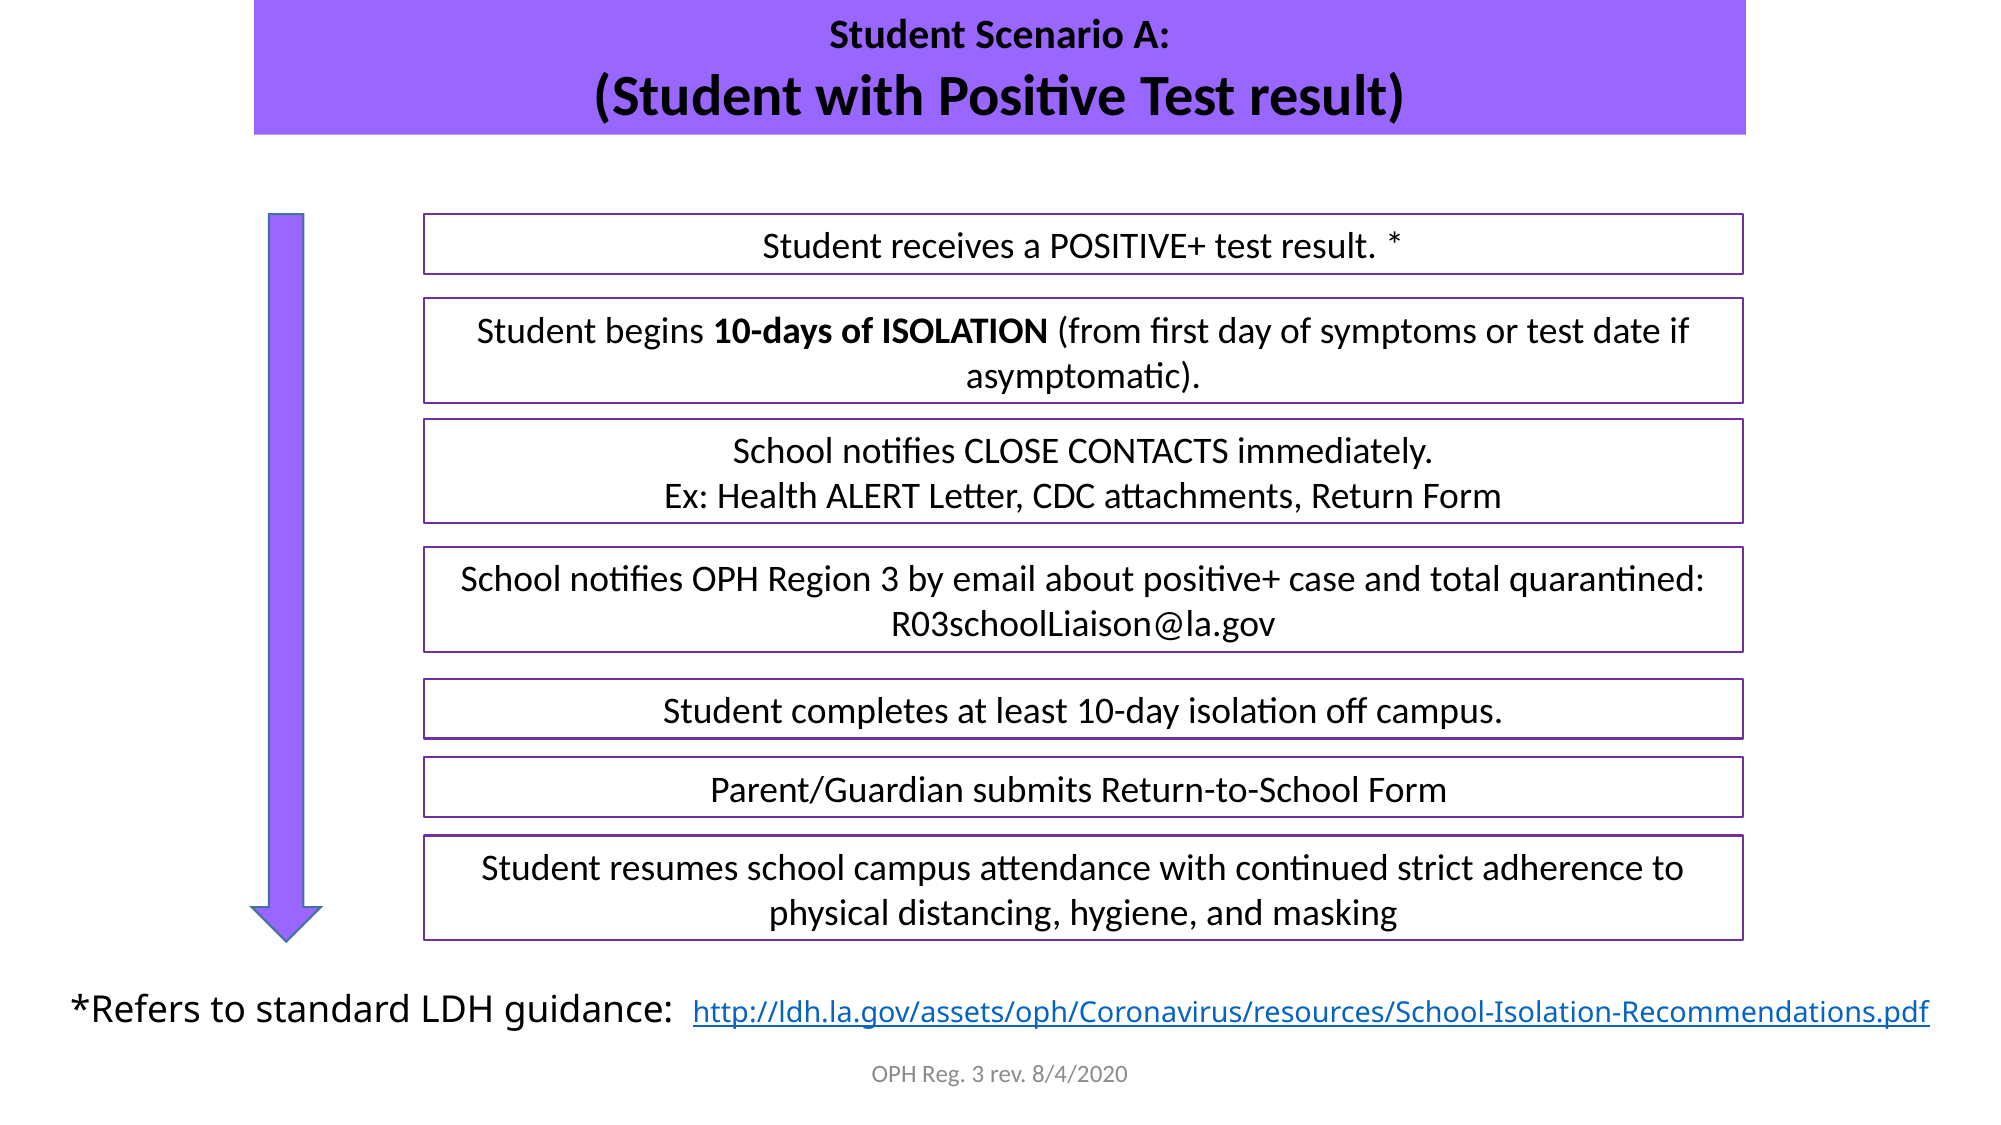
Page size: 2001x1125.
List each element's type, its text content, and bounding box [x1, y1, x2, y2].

text_box Parent/Guardian submits Return-to-School Form [423, 757, 1744, 817]
text_box Student completes at least 10-day isolation off campus. [423, 678, 1744, 739]
footer OPH Reg. 3 rev. 8/4/2020 [662, 1077, 1338, 1103]
text_box School notifies OPH Region 3 by email about positive+ case and total quarantined: R03schoolLiaison@la.gov [423, 546, 1744, 652]
text_box [249, 213, 324, 941]
text_box Student Scenario A: (Student with Positive Test result) [254, 0, 1746, 135]
text_box School notifies CLOSE CONTACTS immediately. Ex: Health ALERT Letter, CDC attachments, Return Form [423, 418, 1744, 524]
text_box Student begins 10-days of ISOLATION (from first day of symptoms or test date if asymptomatic). [423, 298, 1744, 404]
text_box *Refers to standard LDH guidance: http://ldh.la.gov/assets/oph/Coronavirus/resources/School-Isolation-Recommendations.pdf [36, 941, 1964, 1077]
text_box Student receives a POSITIVE+ test result. * [423, 214, 1744, 274]
text_box Student resumes school campus attendance with continued strict adherence to physical distancing, hygiene, and masking [423, 835, 1744, 941]
